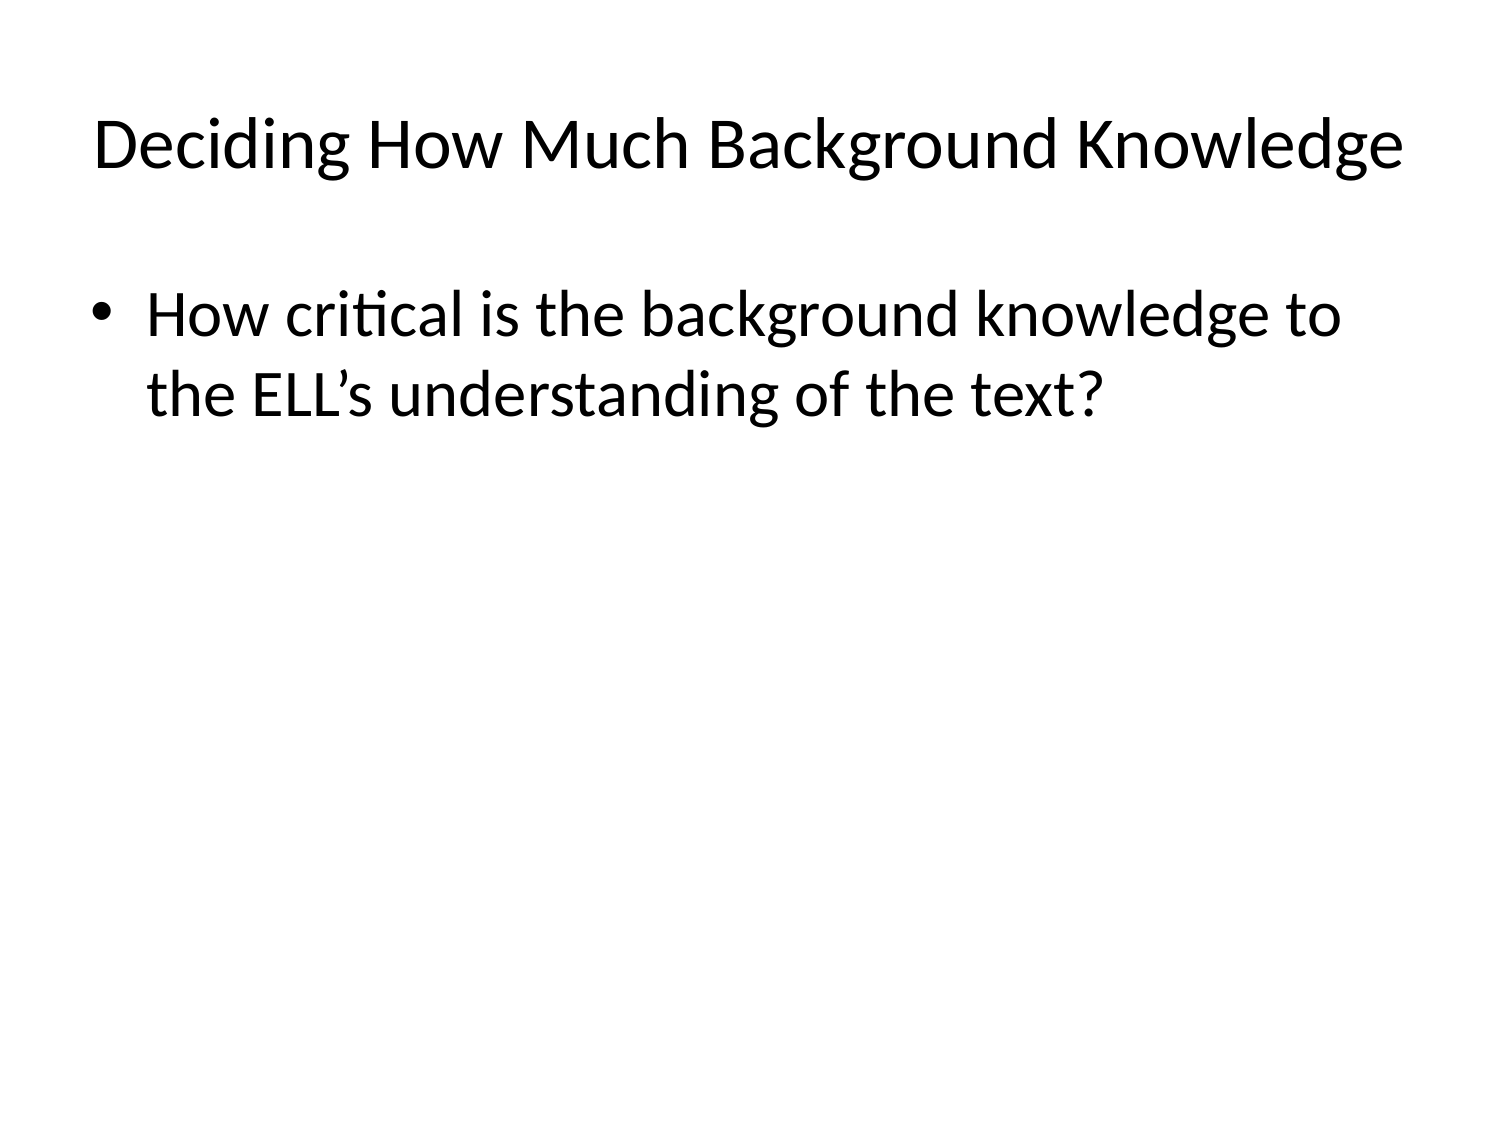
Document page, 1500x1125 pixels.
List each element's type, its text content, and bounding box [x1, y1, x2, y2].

list How critical is the background knowledge to the ELL’s understanding of the text? [75, 262, 1425, 1005]
title Deciding How Much Background Knowledge [75, 45, 1425, 233]
